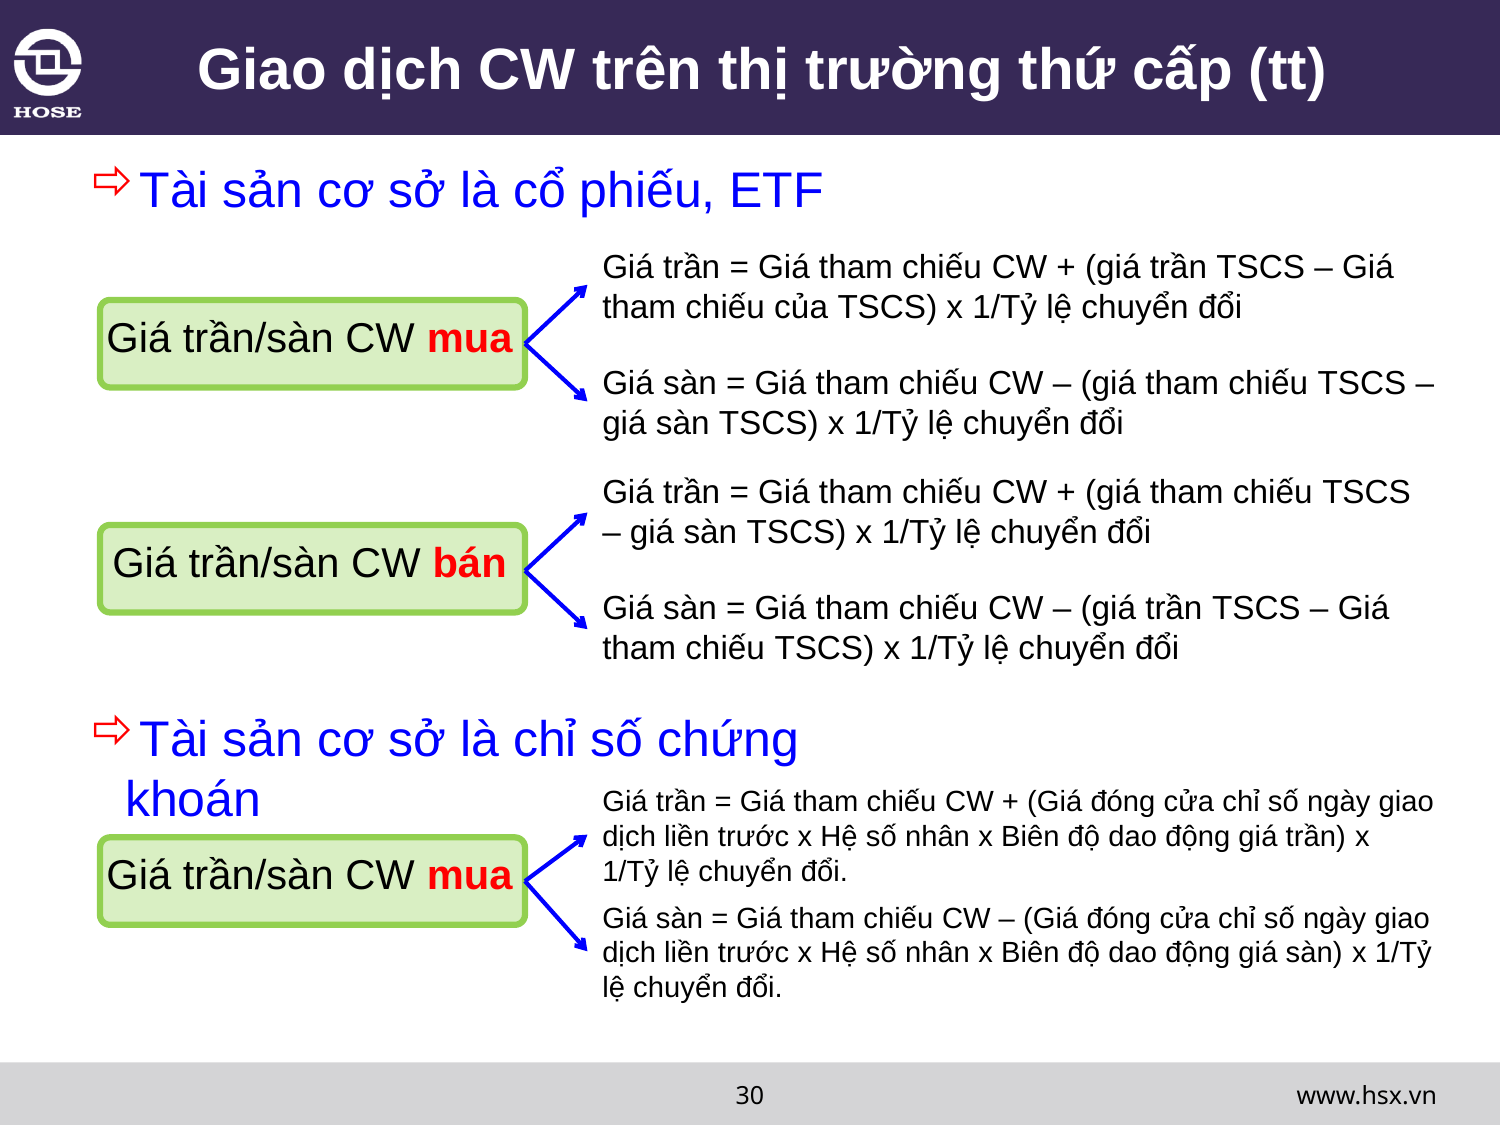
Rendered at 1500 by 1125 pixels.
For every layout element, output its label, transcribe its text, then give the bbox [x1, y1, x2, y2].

text_box Giá sàn = Giá tham chiếu CW – (Giá đóng cửa chỉ số ngày giao dịch liền trước x Hệ số nhân x Biên độ dao động giá sàn) x 1/Tỷ lệ chuyển đổi. [587, 891, 1450, 1012]
title Giao dịch CW trên thị trường thứ cấp (tt) [87, 19, 1438, 113]
picture [12, 24, 83, 123]
text_box Giá trần = Giá tham chiếu CW + (giá trần TSCS – Giá tham chiếu của TSCS) x 1/Tỷ lệ chuyển đổi [587, 237, 1450, 333]
text_box Tài sản cơ sở là cổ phiếu, ETF [74, 149, 913, 225]
text_box Giá trần = Giá tham chiếu CW + (giá tham chiếu TSCS – giá sàn TSCS) x 1/Tỷ lệ chuyển đổi [587, 462, 1450, 558]
text_box Giá trần/sàn CW mua [99, 837, 520, 925]
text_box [524, 835, 588, 953]
slide_number 30 [624, 1072, 876, 1125]
text_box Giá trần = Giá tham chiếu CW + (Giá đóng cửa chỉ số ngày giao dịch liền trước x Hệ số nhân x Biên độ dao động giá trần) x 1/Tỷ lệ chuyển đổi. [587, 774, 1450, 891]
text_box Tài sản cơ sở là chỉ số chứng khoán [74, 699, 963, 834]
text_box Giá trần/sàn CW bán [99, 524, 519, 613]
text_box Giá trần/sàn CW mua [99, 299, 519, 388]
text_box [524, 512, 588, 630]
text_box Giá sàn = Giá tham chiếu CW – (giá trần TSCS – Giá tham chiếu TSCS) x 1/Tỷ lệ chuyển đổi [587, 579, 1450, 674]
slide_number www.hsx.vn [1102, 1072, 1453, 1123]
text_box Giá sàn = Giá tham chiếu CW – (giá tham chiếu TSCS – giá sàn TSCS) x 1/Tỷ lệ chuyển đổi [587, 354, 1450, 449]
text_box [524, 285, 588, 403]
